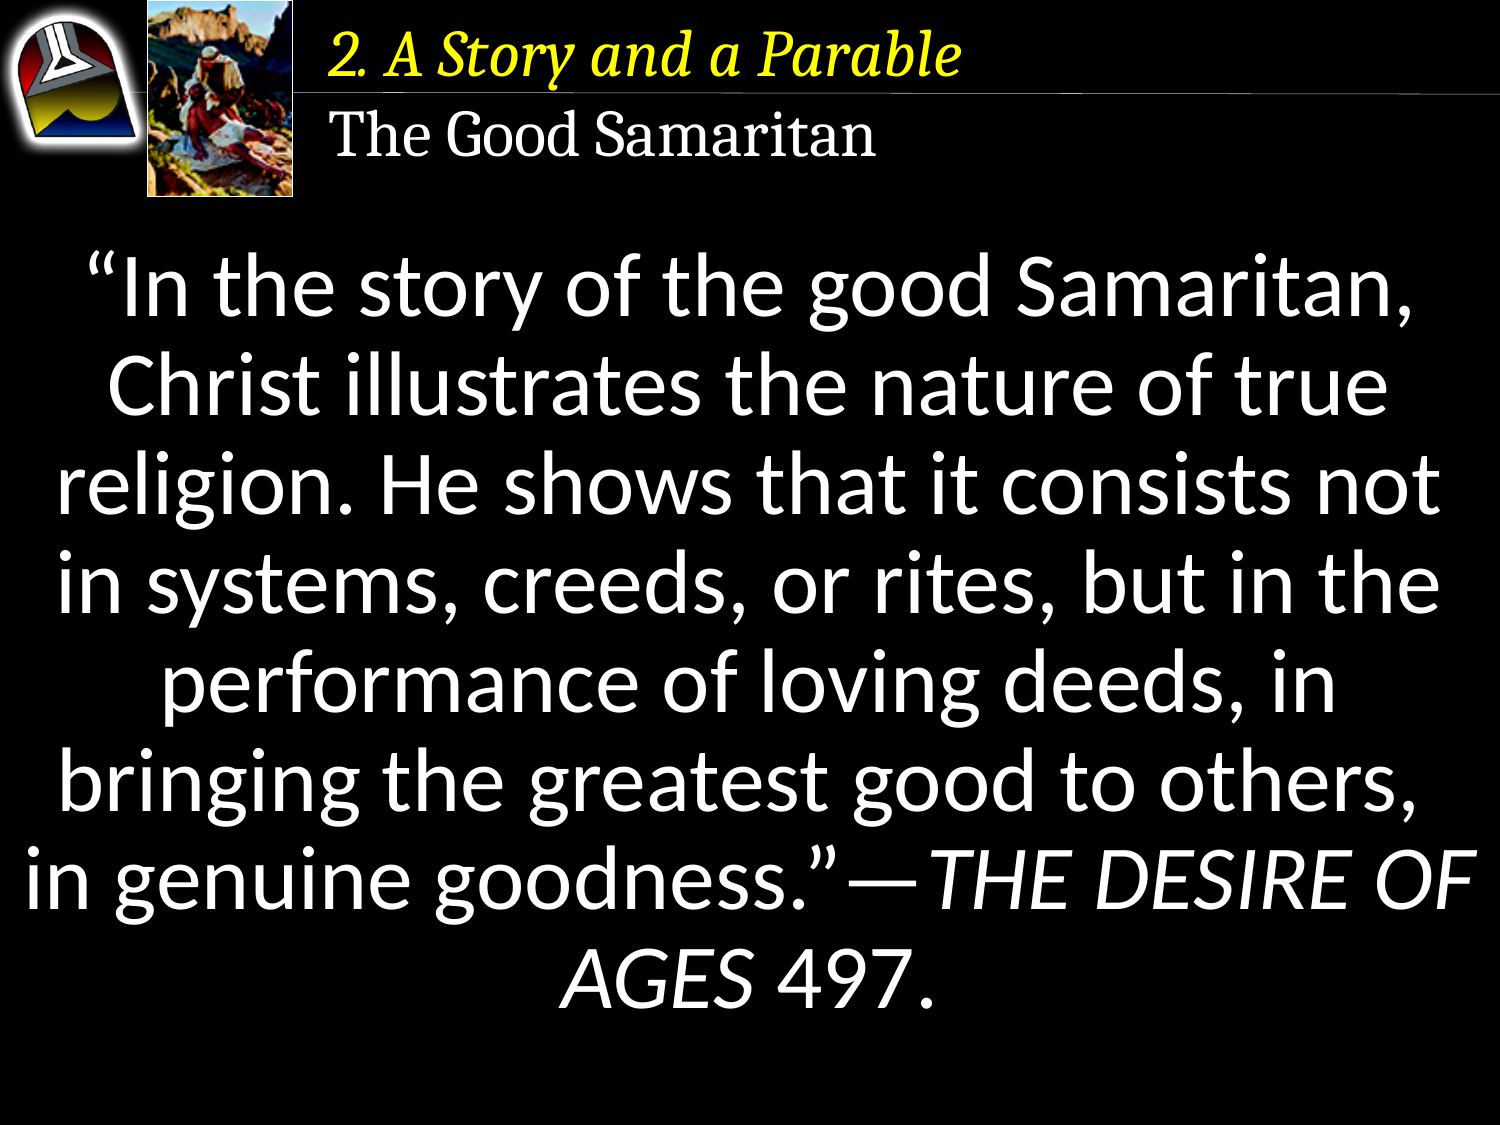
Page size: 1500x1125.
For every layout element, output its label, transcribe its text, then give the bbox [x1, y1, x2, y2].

picture [148, 1, 292, 196]
picture [0, 0, 147, 159]
text_box 2. A Story and a Parable The Good Samaritan [313, 1, 994, 177]
text_box “In the story of the good Samaritan, Christ illustrates the nature of true religion. He shows that it consists not in systems, creeds, or rites, but in the performance of loving deeds, in bringing the greatest good to others, in genuine goodness.”—The Desire of Ages 497. [0, 230, 1500, 1037]
